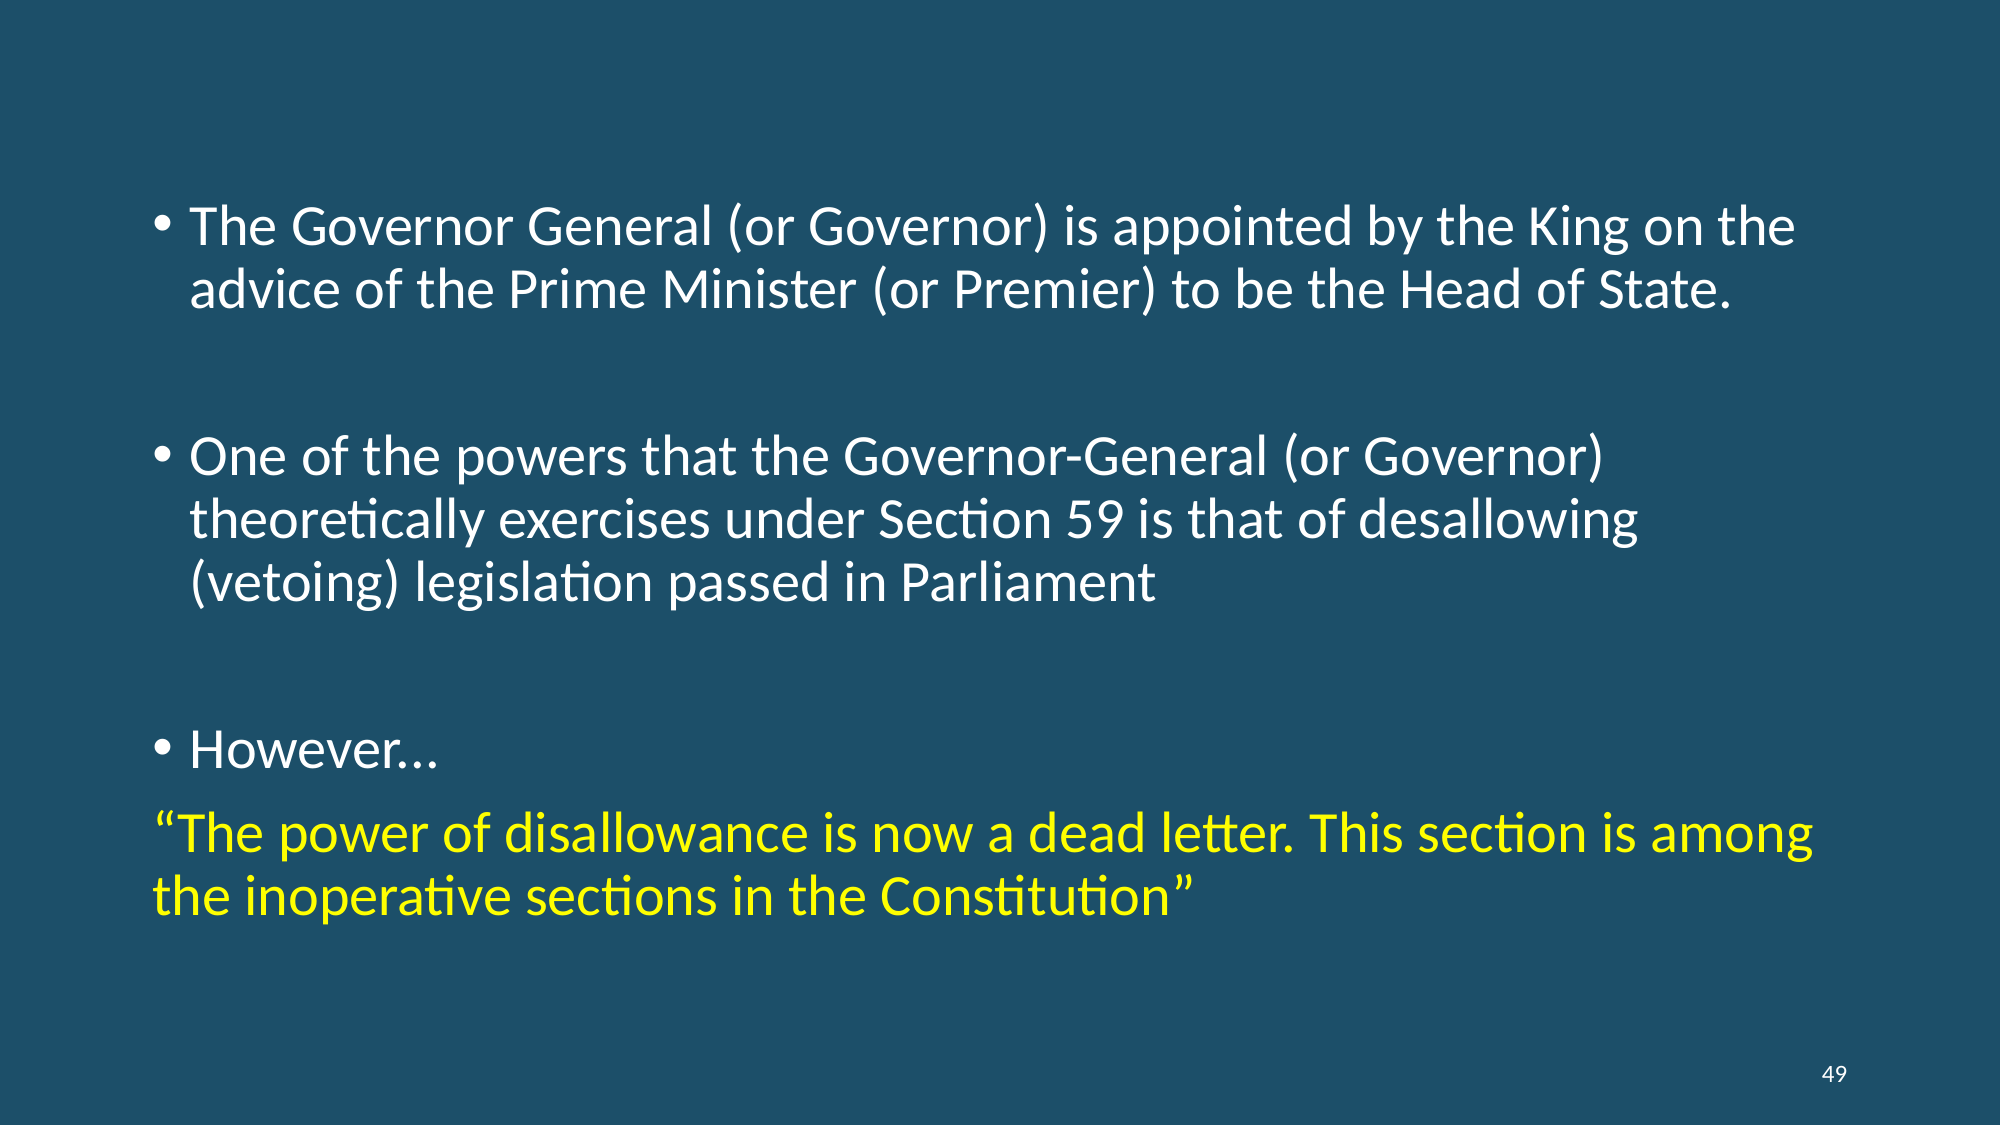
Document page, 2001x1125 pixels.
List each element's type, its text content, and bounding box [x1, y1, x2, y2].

slide_number 49 [1412, 1042, 1863, 1103]
list The Governor General (or Governor) is appointed by the King on the advice of the Prime Minister (or Premier) to be the Head of State. One of the powers that the Governor-General (or Governor) theoretically exercises under Section 59 is that of desallowing (vetoing) legislation passed in Parliament However... “The power of disallowance is now a dead letter. This section is among the inoperative sections in the Constitution” [137, 187, 1863, 1014]
